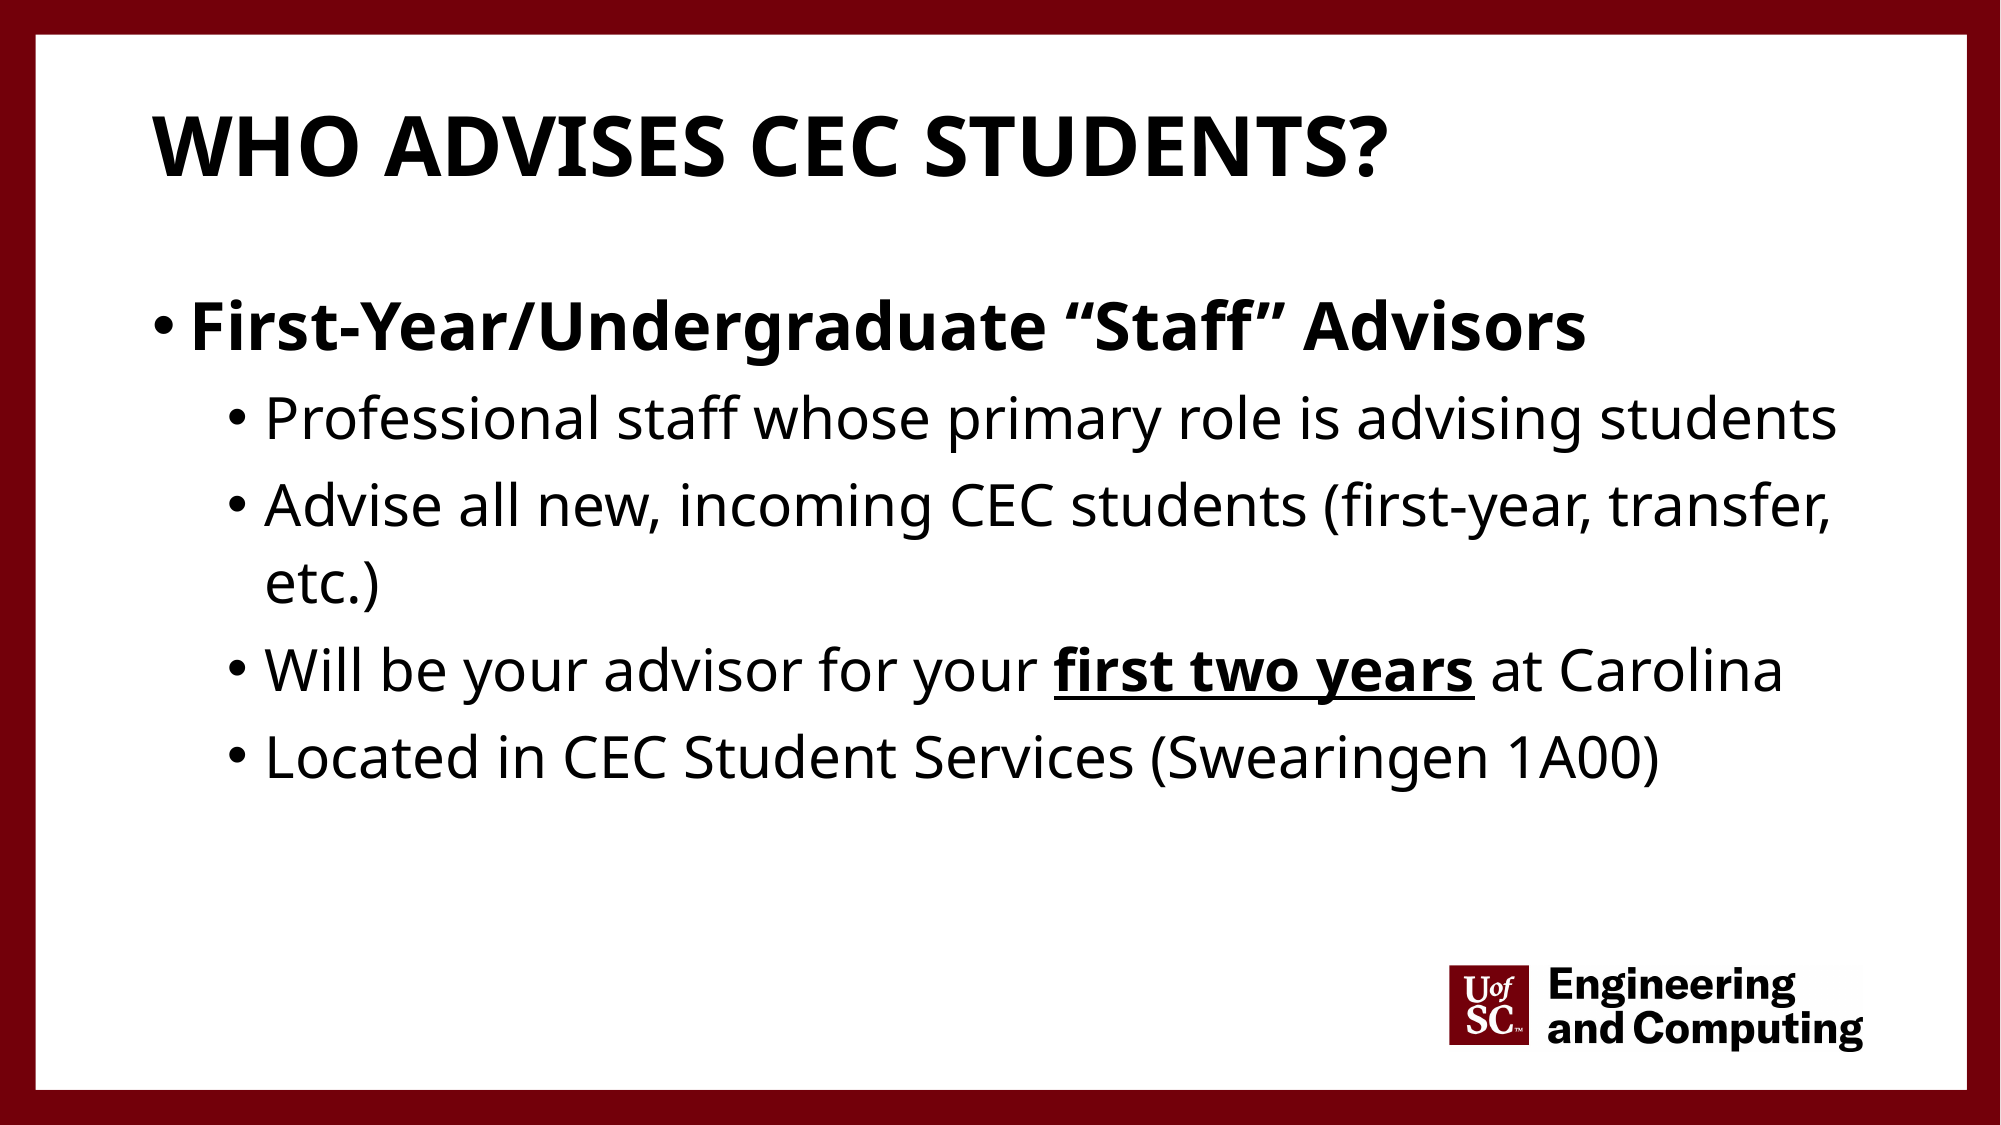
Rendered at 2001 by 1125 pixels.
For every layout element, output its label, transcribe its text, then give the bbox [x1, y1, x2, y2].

picture [0, 0, 2001, 1125]
title WHO advises CEC Students? [137, 59, 1863, 240]
list First-Year/Undergraduate “Staff” Advisors Professional staff whose primary role is advising students Advise all new, incoming CEC students (first-year, transfer, etc.) Will be your advisor for your first two years at Carolina Located in CEC Student Services (Swearingen 1A00) [137, 268, 1863, 955]
